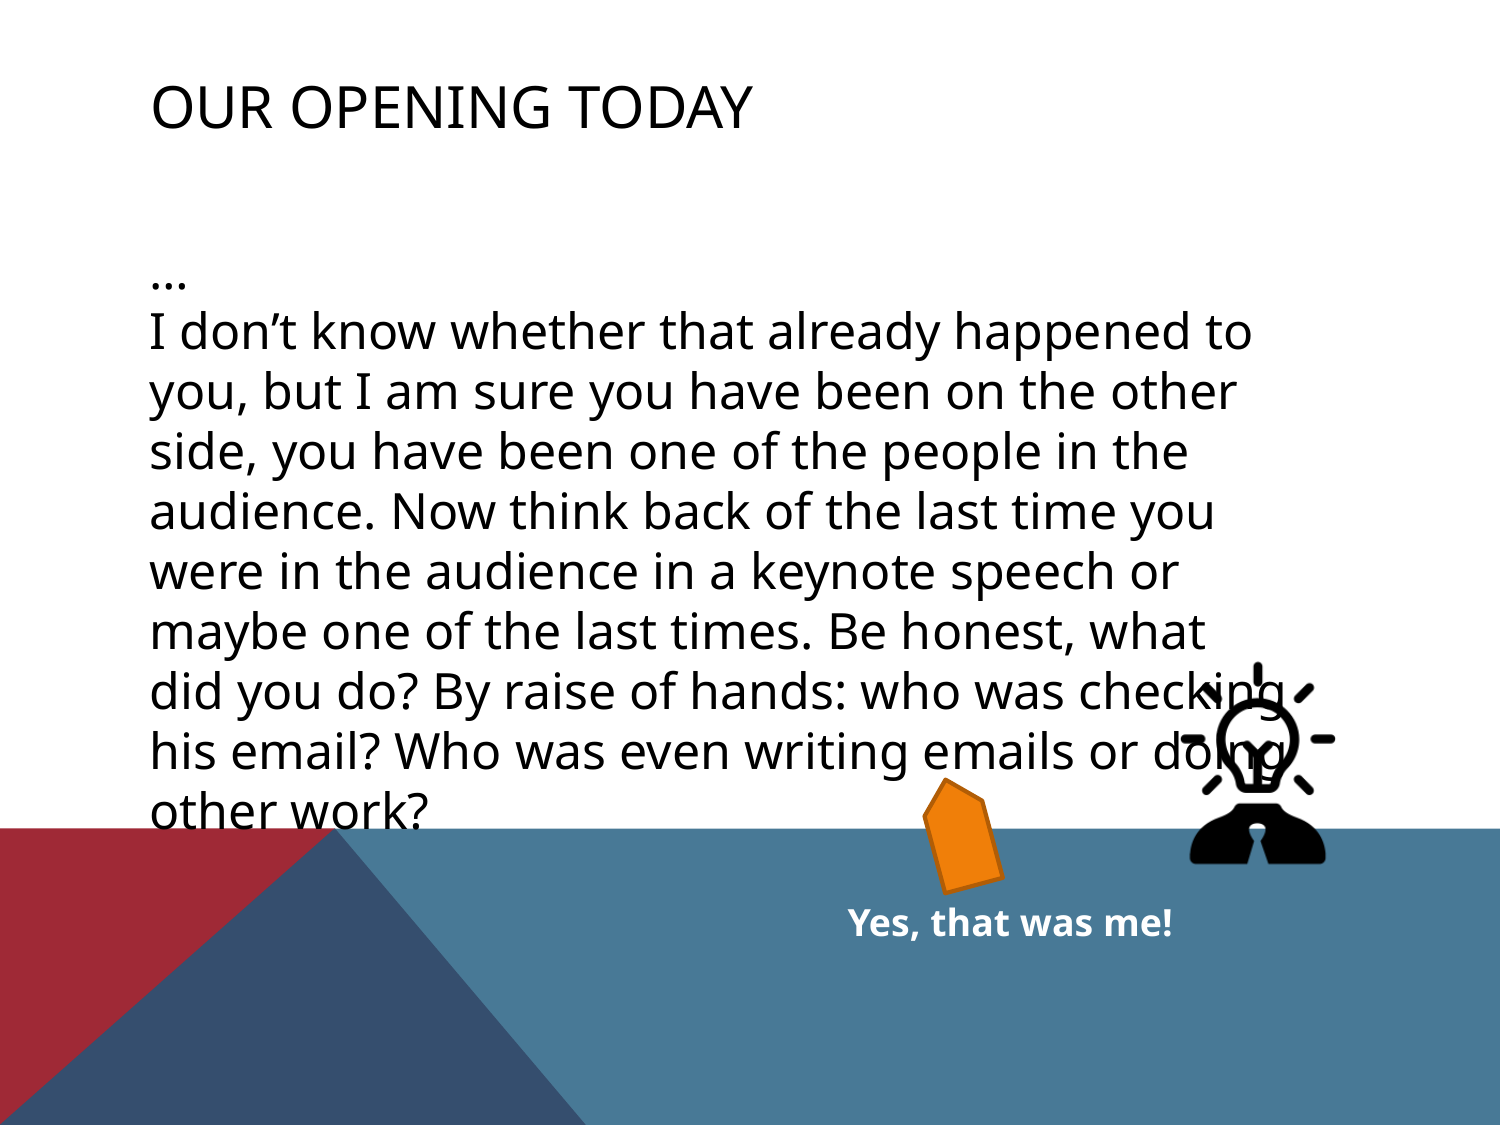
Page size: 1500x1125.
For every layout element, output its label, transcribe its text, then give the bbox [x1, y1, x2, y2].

text_box [922, 777, 1005, 896]
text_box … I don’t know whether that already happened to you, but I am sure you have been on the other side, you have been one of the people in the audience. Now think back of the last time you were in the audience in a keynote speech or maybe one of the last times. Be honest, what did you do? By raise of hands: who was checking his email? Who was even writing emails or doing other work? [135, 231, 1306, 967]
picture [1151, 656, 1365, 870]
text_box Yes, that was me! [832, 891, 1369, 952]
title Our opening today [135, 60, 1369, 150]
